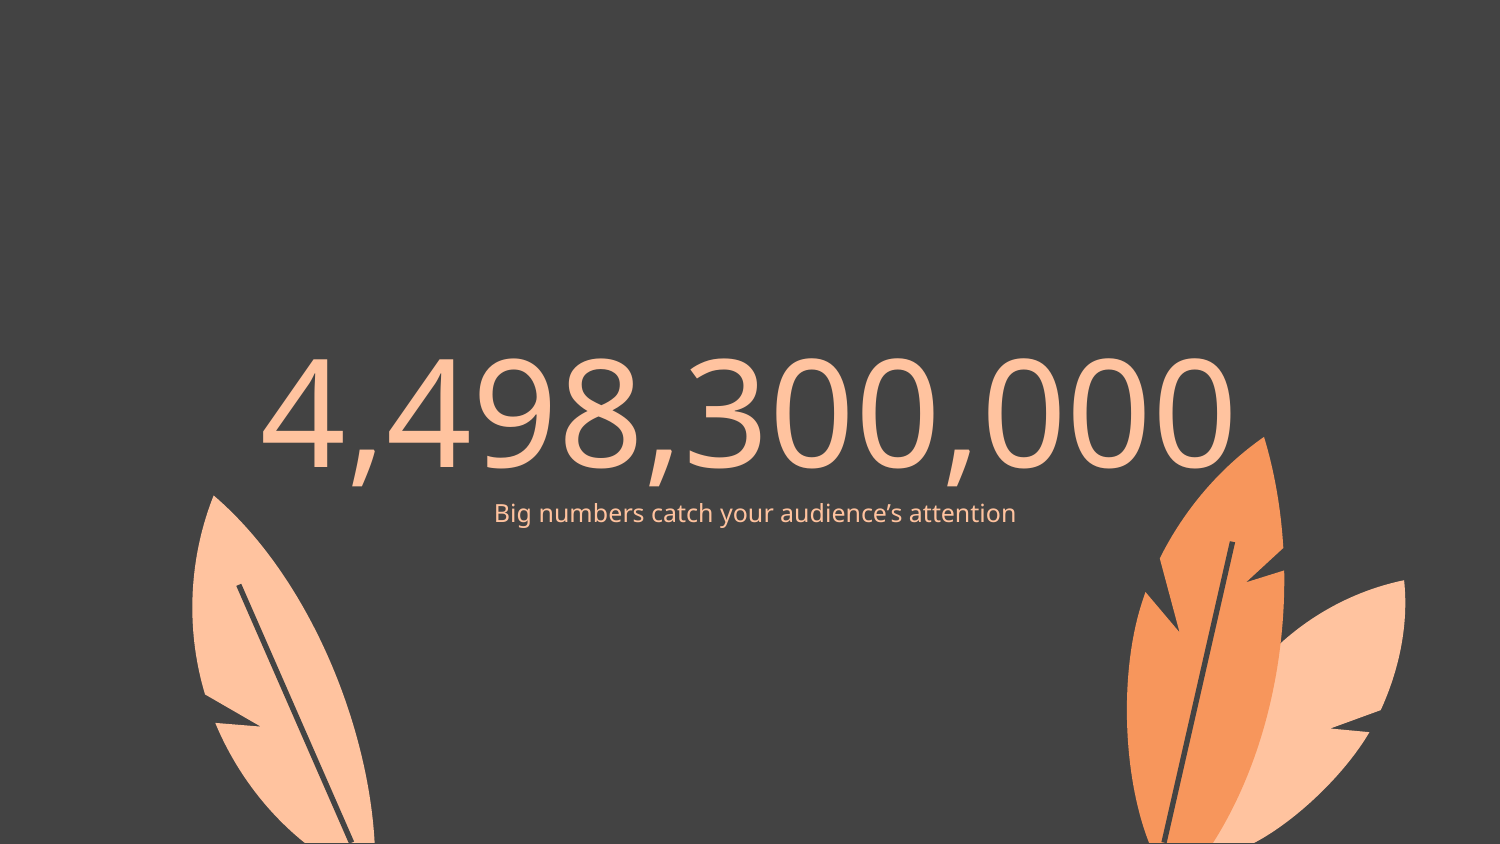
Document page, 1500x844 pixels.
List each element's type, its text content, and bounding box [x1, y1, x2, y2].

title 4,498,300,000 [260, 314, 1240, 435]
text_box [185, 436, 1410, 844]
